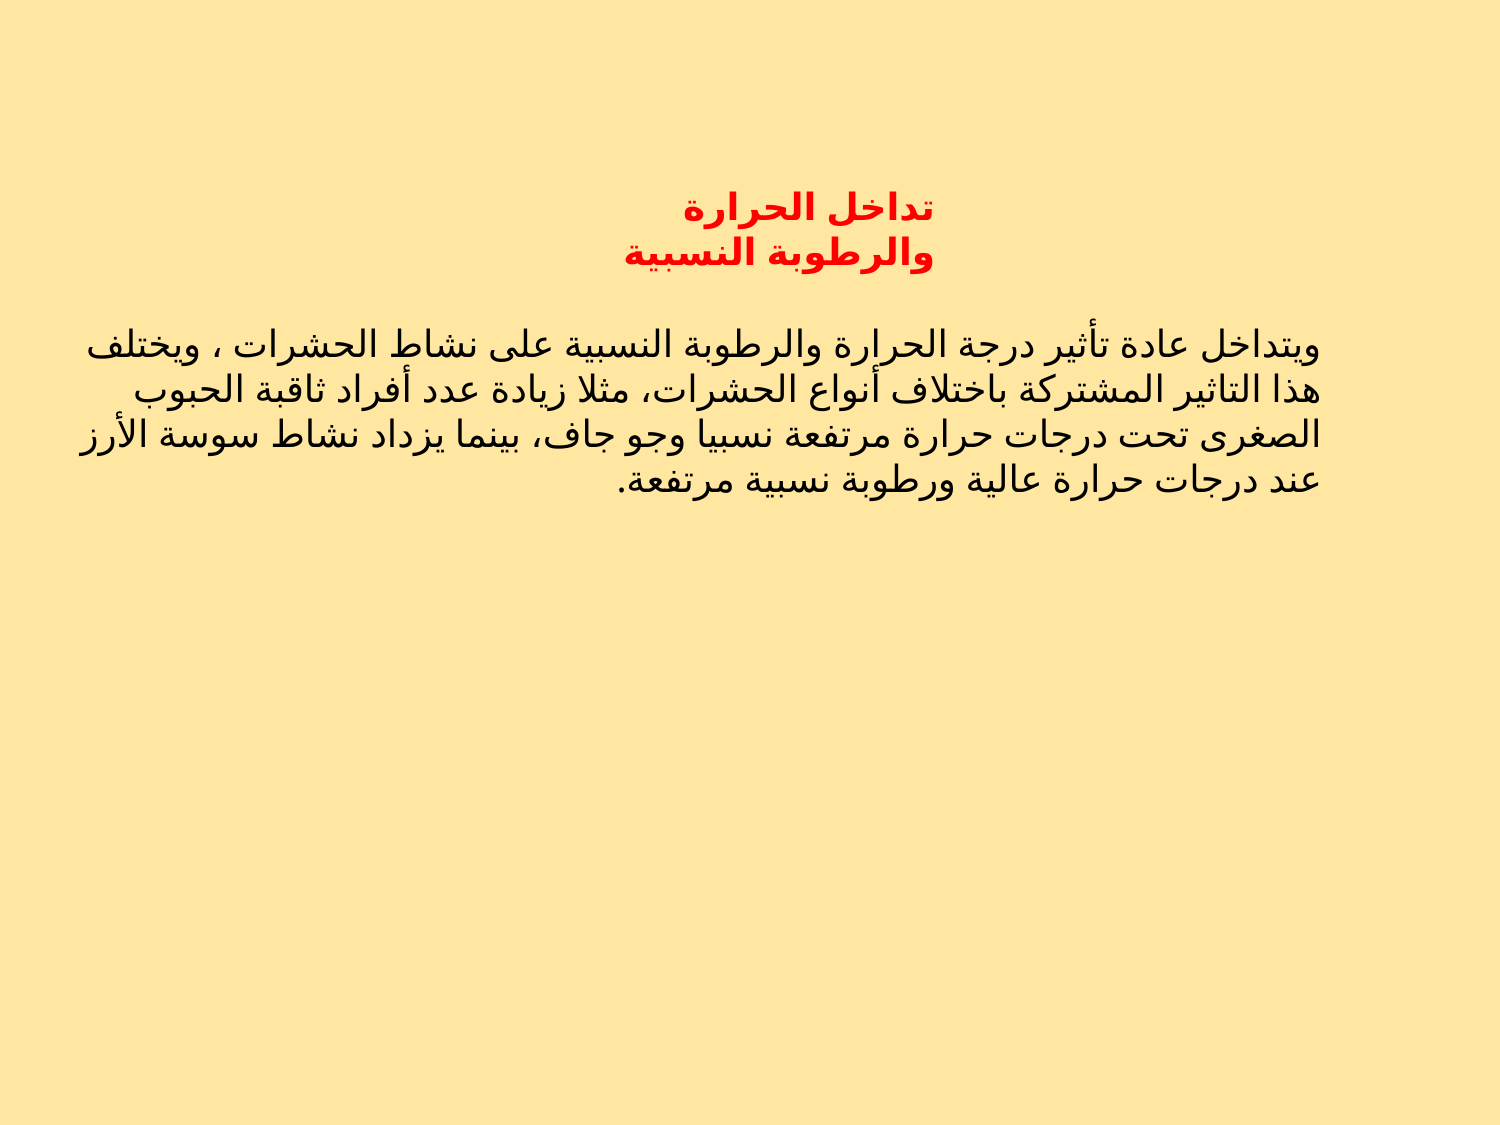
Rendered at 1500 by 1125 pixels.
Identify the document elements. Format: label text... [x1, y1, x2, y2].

text_box ويتداخل عادة تأثير درجة الحرارة والرطوبة النسبية على نشاط الحشرات ، ويختلف هذا التاثير المشتركة باختلاف أنواع الحشرات، مثلا زيادة عدد أفراد ثاقبة الحبوب الصغرى تحت درجات حرارة مرتفعة نسبيا وجو جاف، بينما يزداد نشاط سوسة الأرز عند درجات حرارة عالية ورطوبة نسبية مرتفعة. [49, 312, 1338, 508]
text_box تداخل الحرارة والرطوبة النسبية [525, 175, 950, 281]
